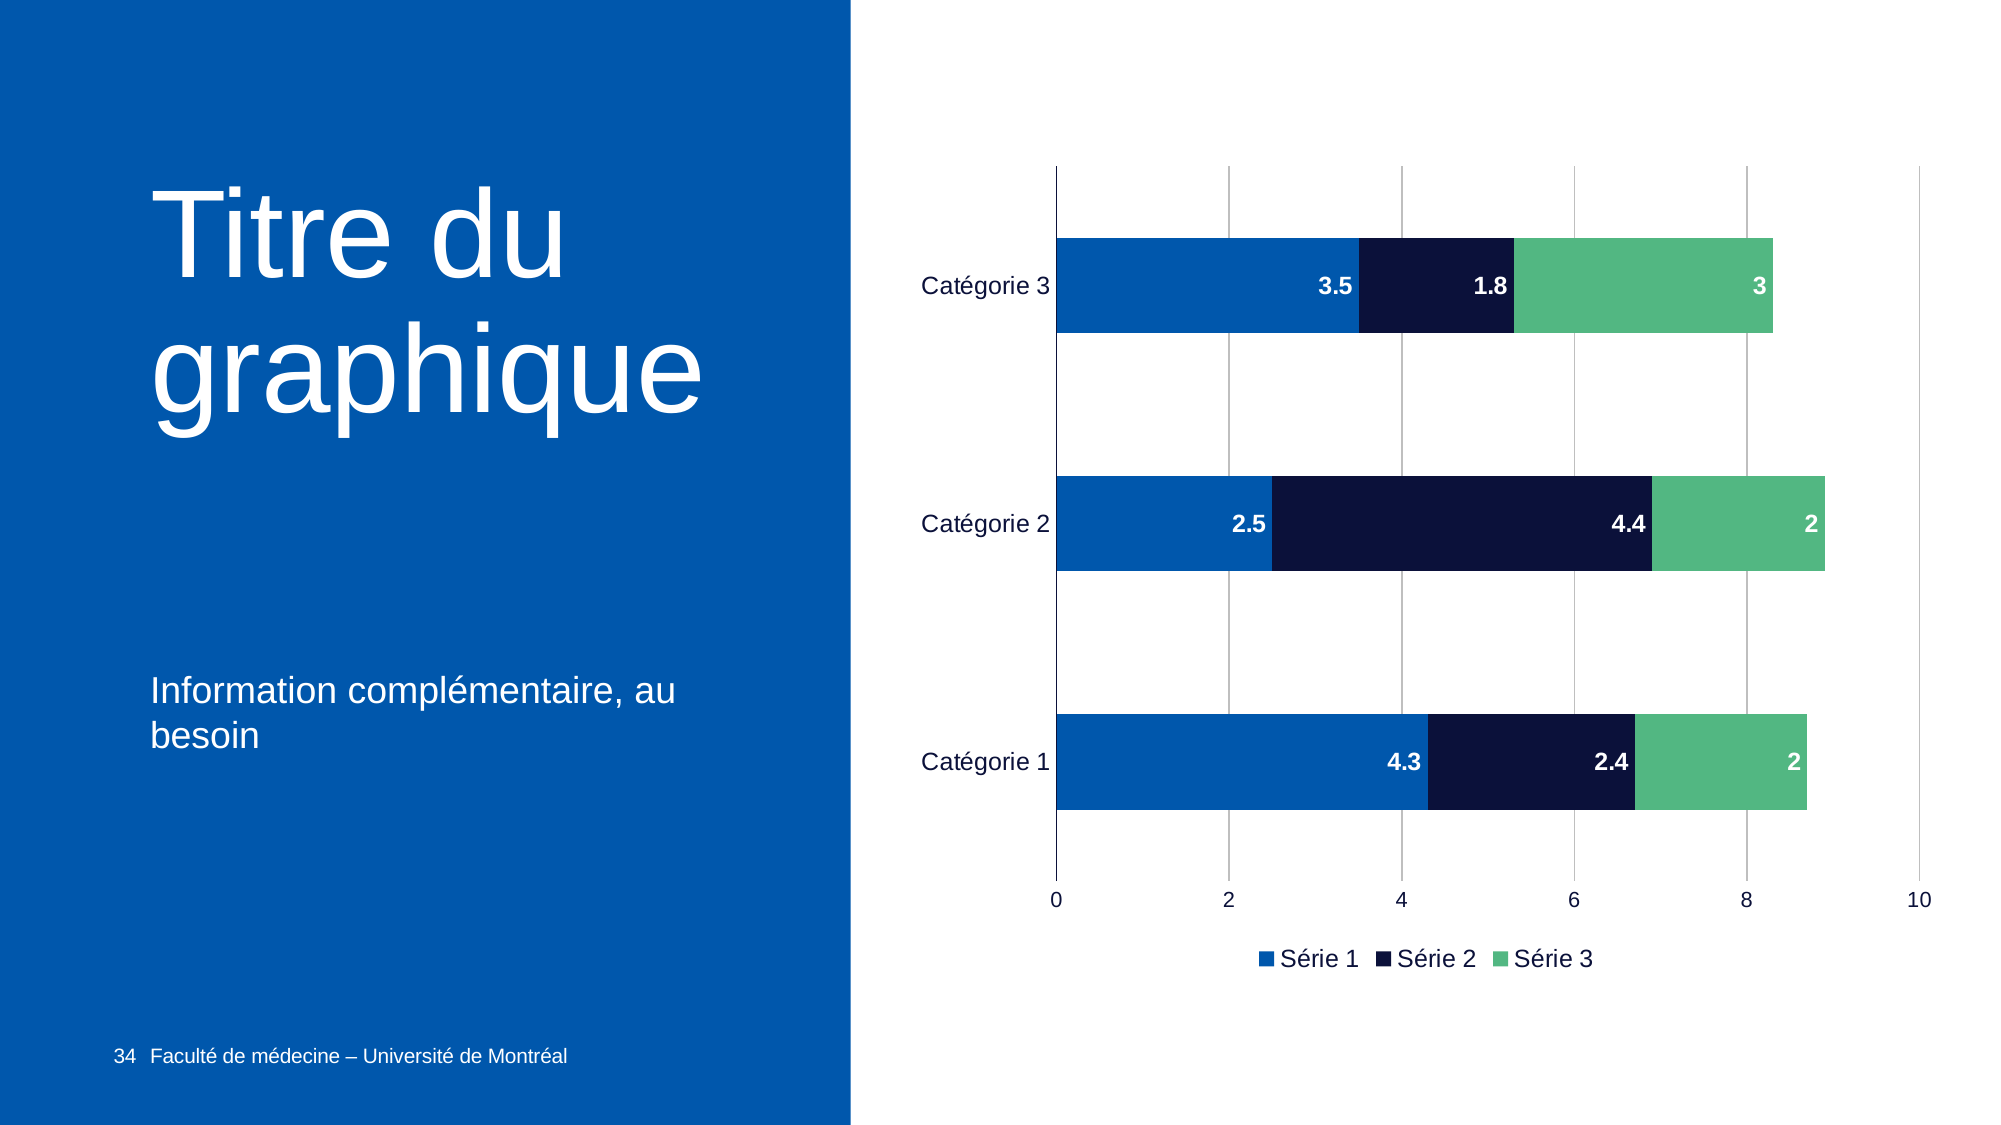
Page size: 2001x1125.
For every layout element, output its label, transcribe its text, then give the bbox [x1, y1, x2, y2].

slide_number 34 [75, 1042, 143, 1103]
footer Faculté de médecine – Université de Montréal [150, 1042, 772, 1103]
chart [899, 149, 1954, 979]
subtitle Information complémentaire, au besoin [150, 646, 772, 872]
title Titre du graphique [150, 169, 772, 636]
